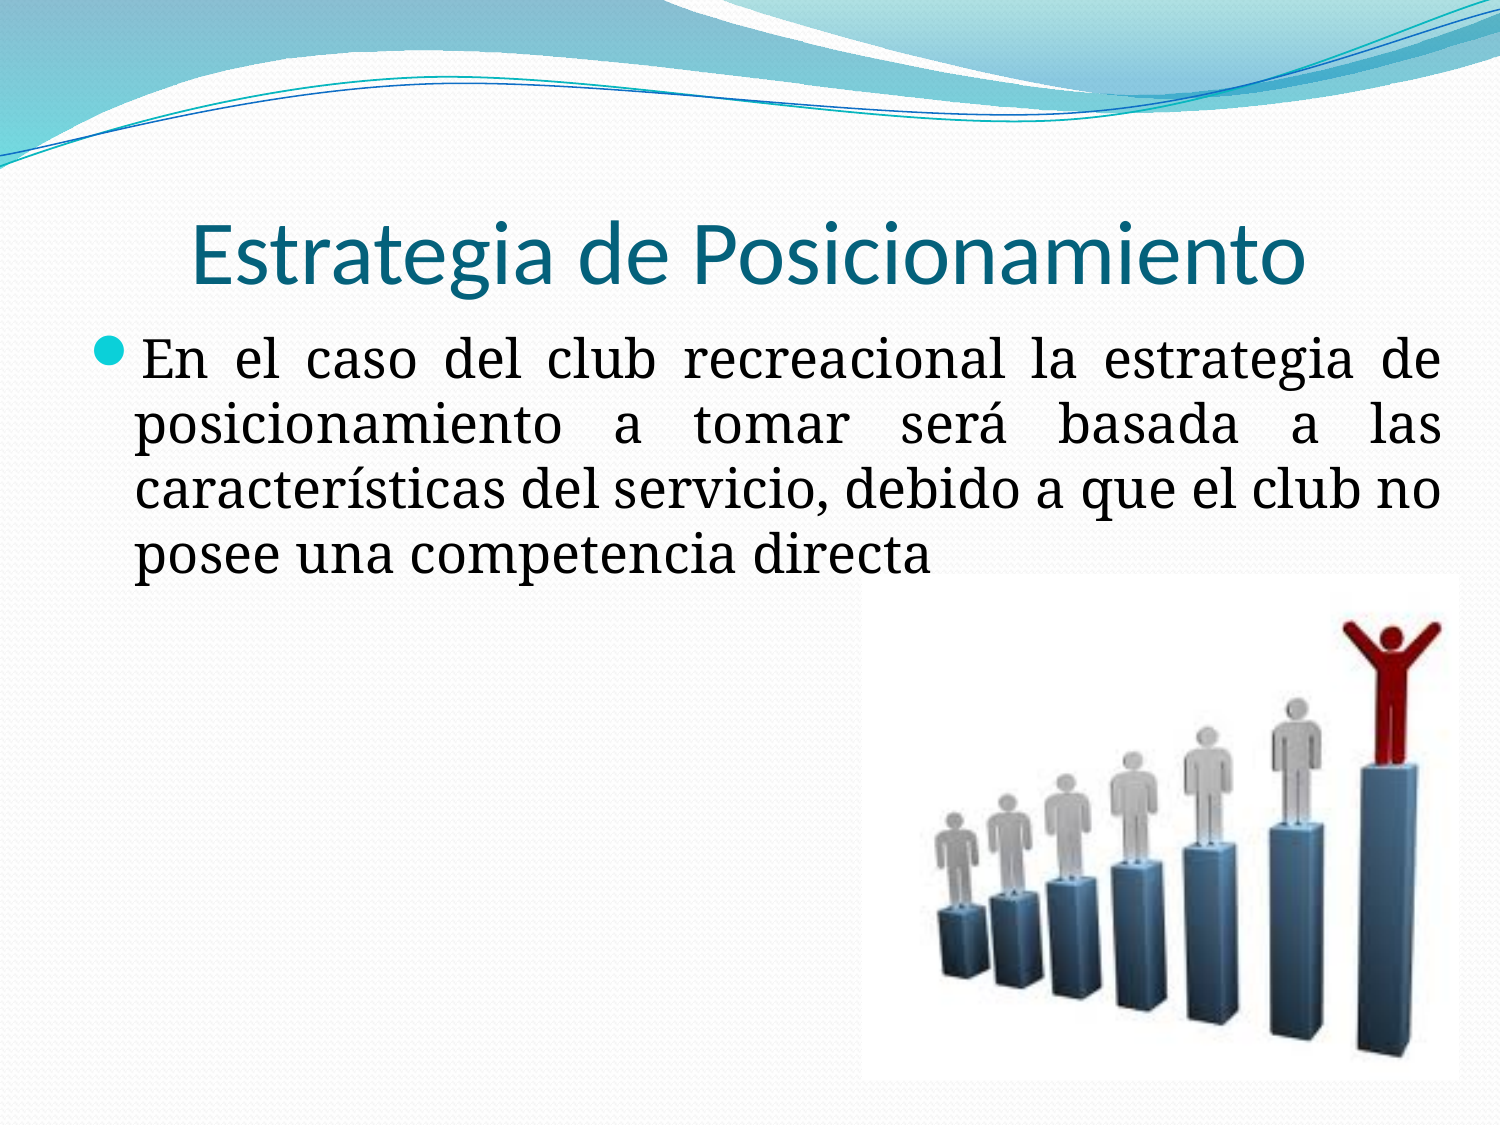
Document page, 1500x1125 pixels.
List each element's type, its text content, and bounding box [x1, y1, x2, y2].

picture [862, 574, 1459, 1081]
table_cell [855, 575, 862, 1038]
list En el caso del club recreacional la estrategia de posicionamiento a tomar será basada a las características del servicio, debido a que el club no posee una competencia directa [75, 317, 1459, 1038]
title Estrategia de Posicionamiento [75, 115, 1425, 303]
